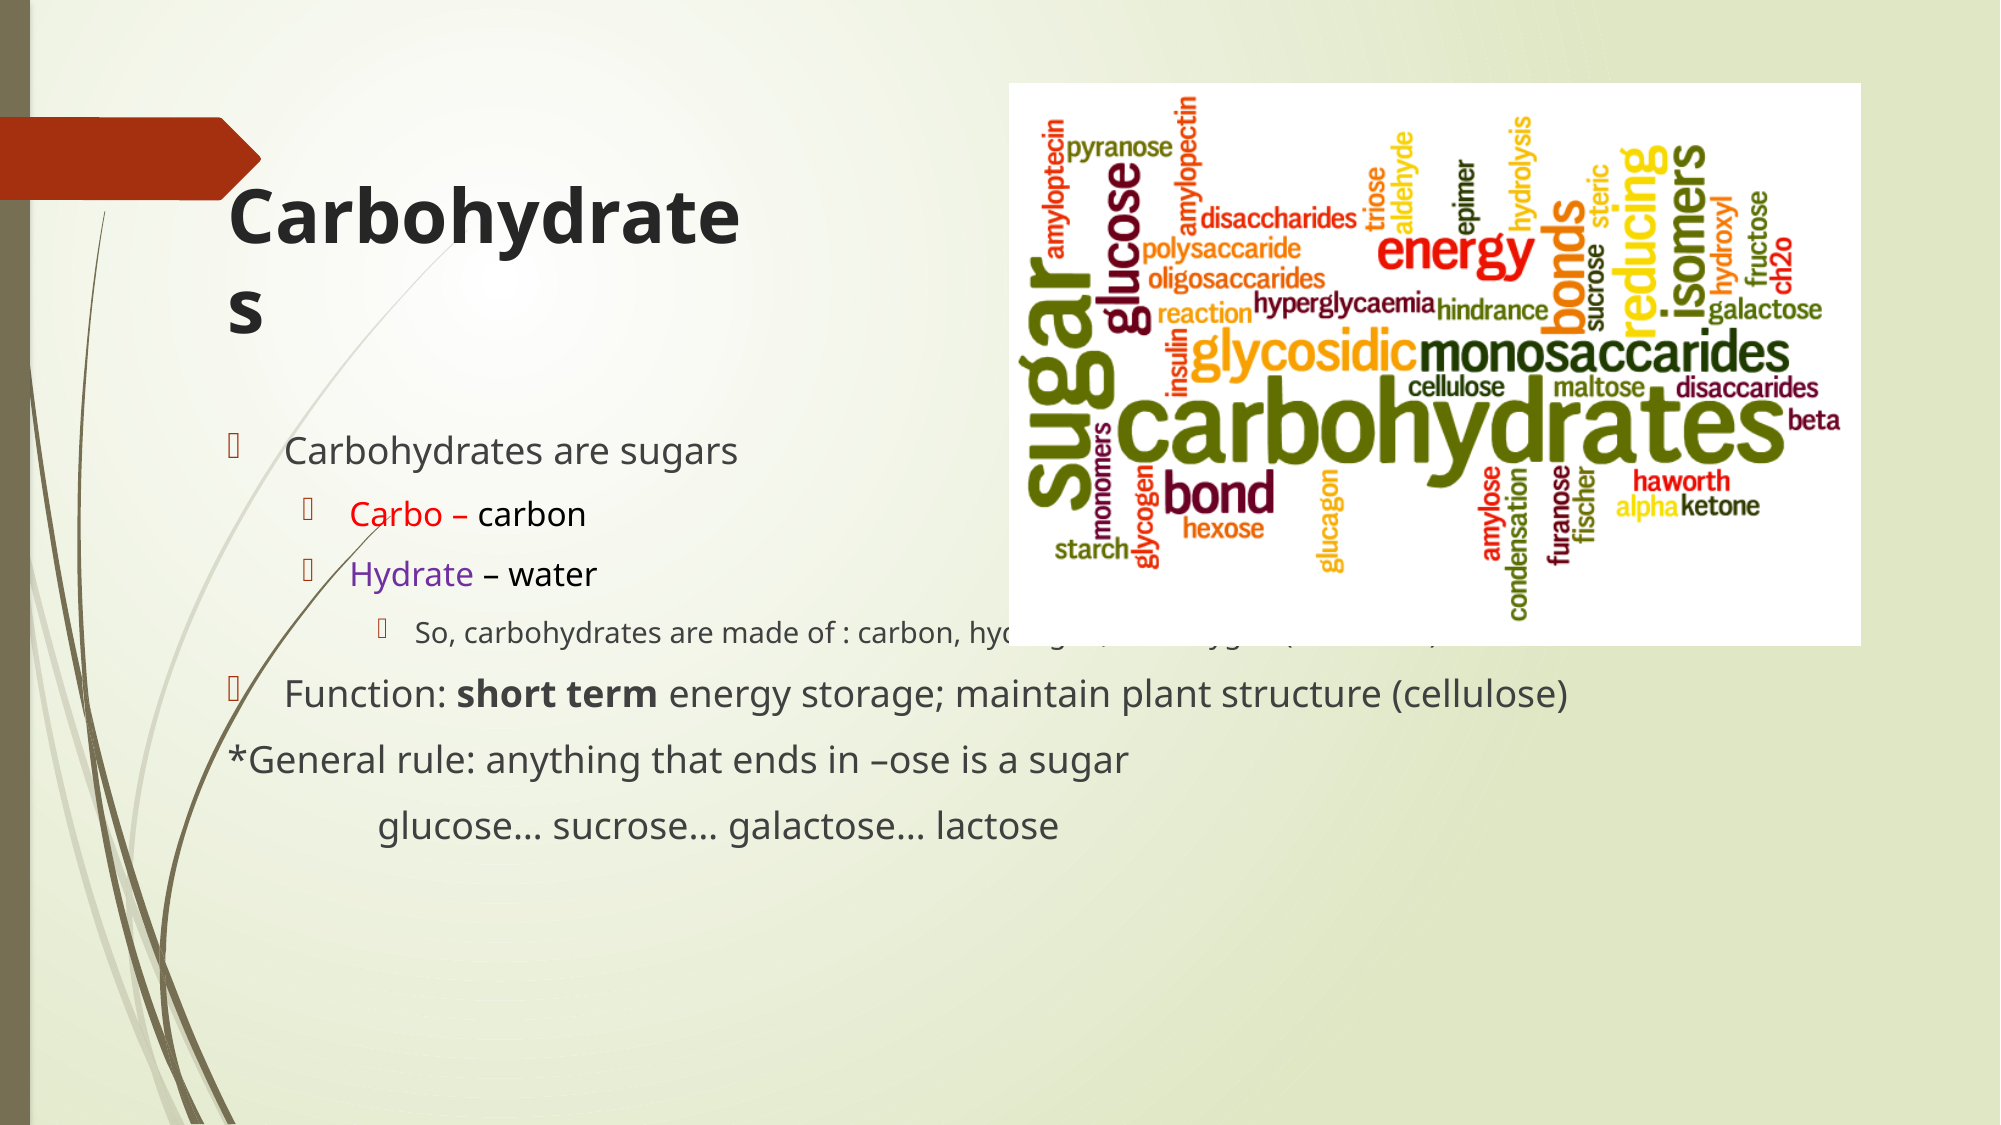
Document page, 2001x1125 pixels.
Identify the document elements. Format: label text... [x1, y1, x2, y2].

title Carbohydrates [212, 161, 793, 375]
picture [1009, 83, 1861, 646]
list Carbohydrates are sugars Carbo – carbon Hydrate – water So, carbohydrates are made of : carbon, hydrogen, and oxygen (1:2:1 ratio) Function: short term energy storage; maintain plant structure (cellulose) *General rule: anything that ends in –ose is a sugar glucose… sucrose… galactose… lactose [212, 419, 1837, 1005]
